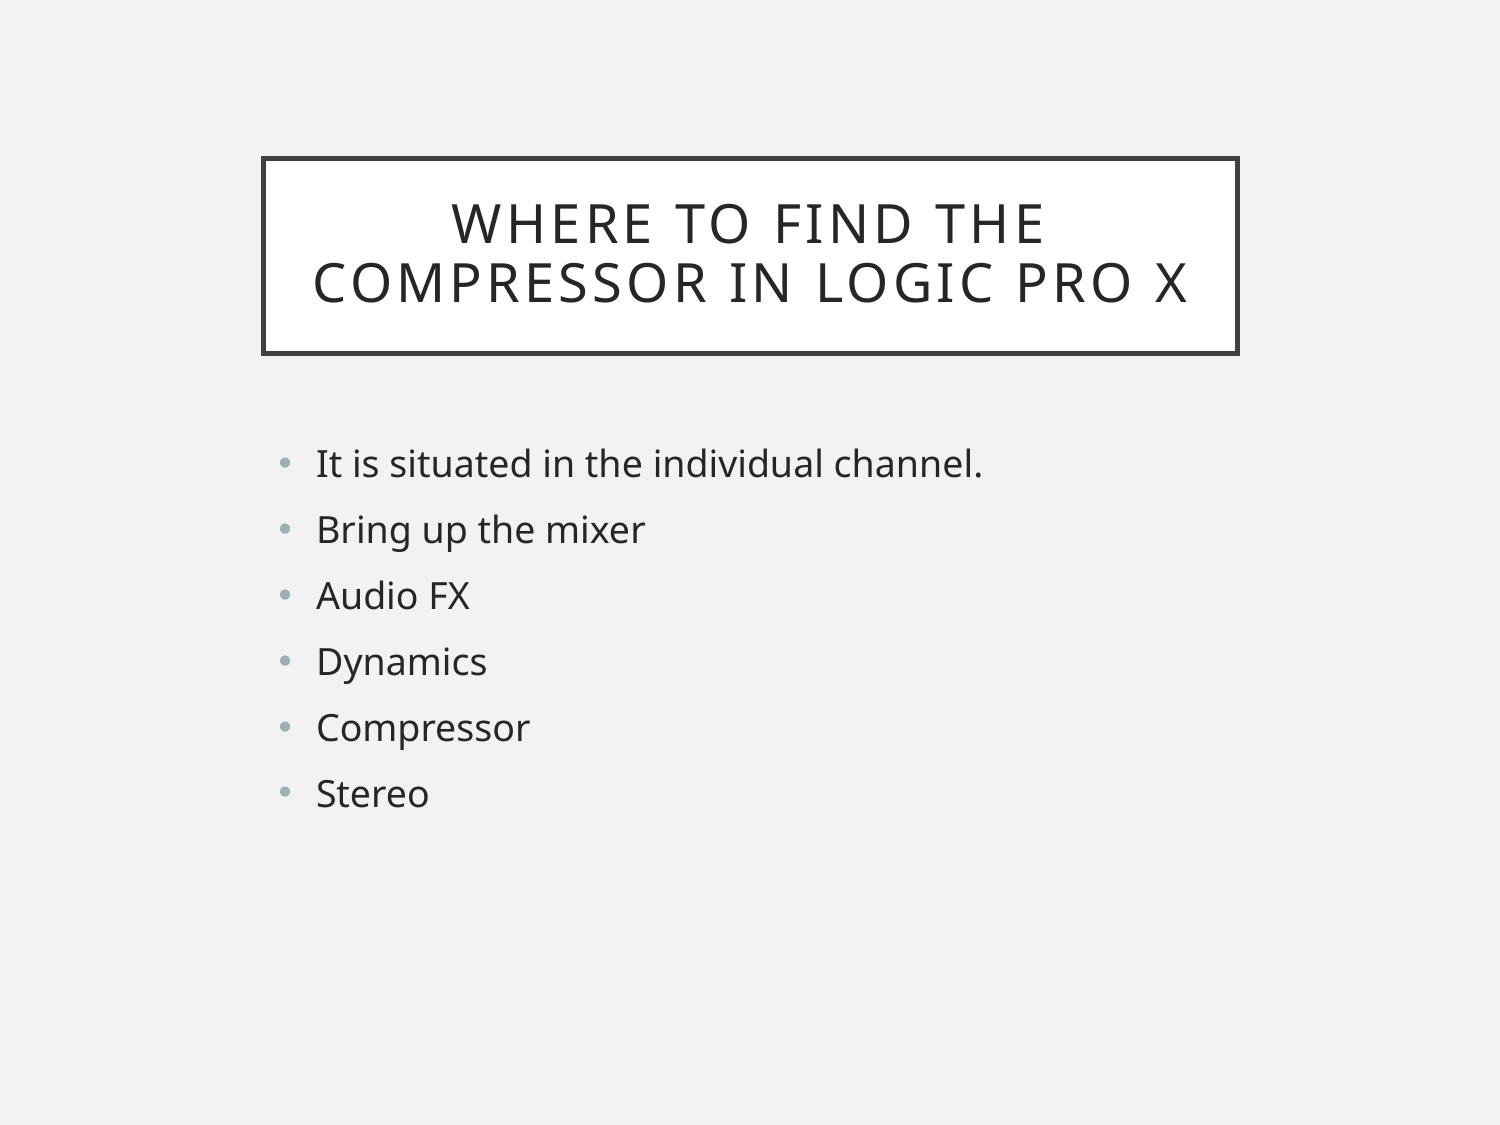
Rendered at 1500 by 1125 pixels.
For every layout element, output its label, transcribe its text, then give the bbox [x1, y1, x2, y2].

title Where to find the compressor in Logic Pro X [261, 156, 1240, 356]
list It is situated in the individual channel. Bring up the mixer Audio FX Dynamics Compressor Stereo [263, 432, 1238, 942]
